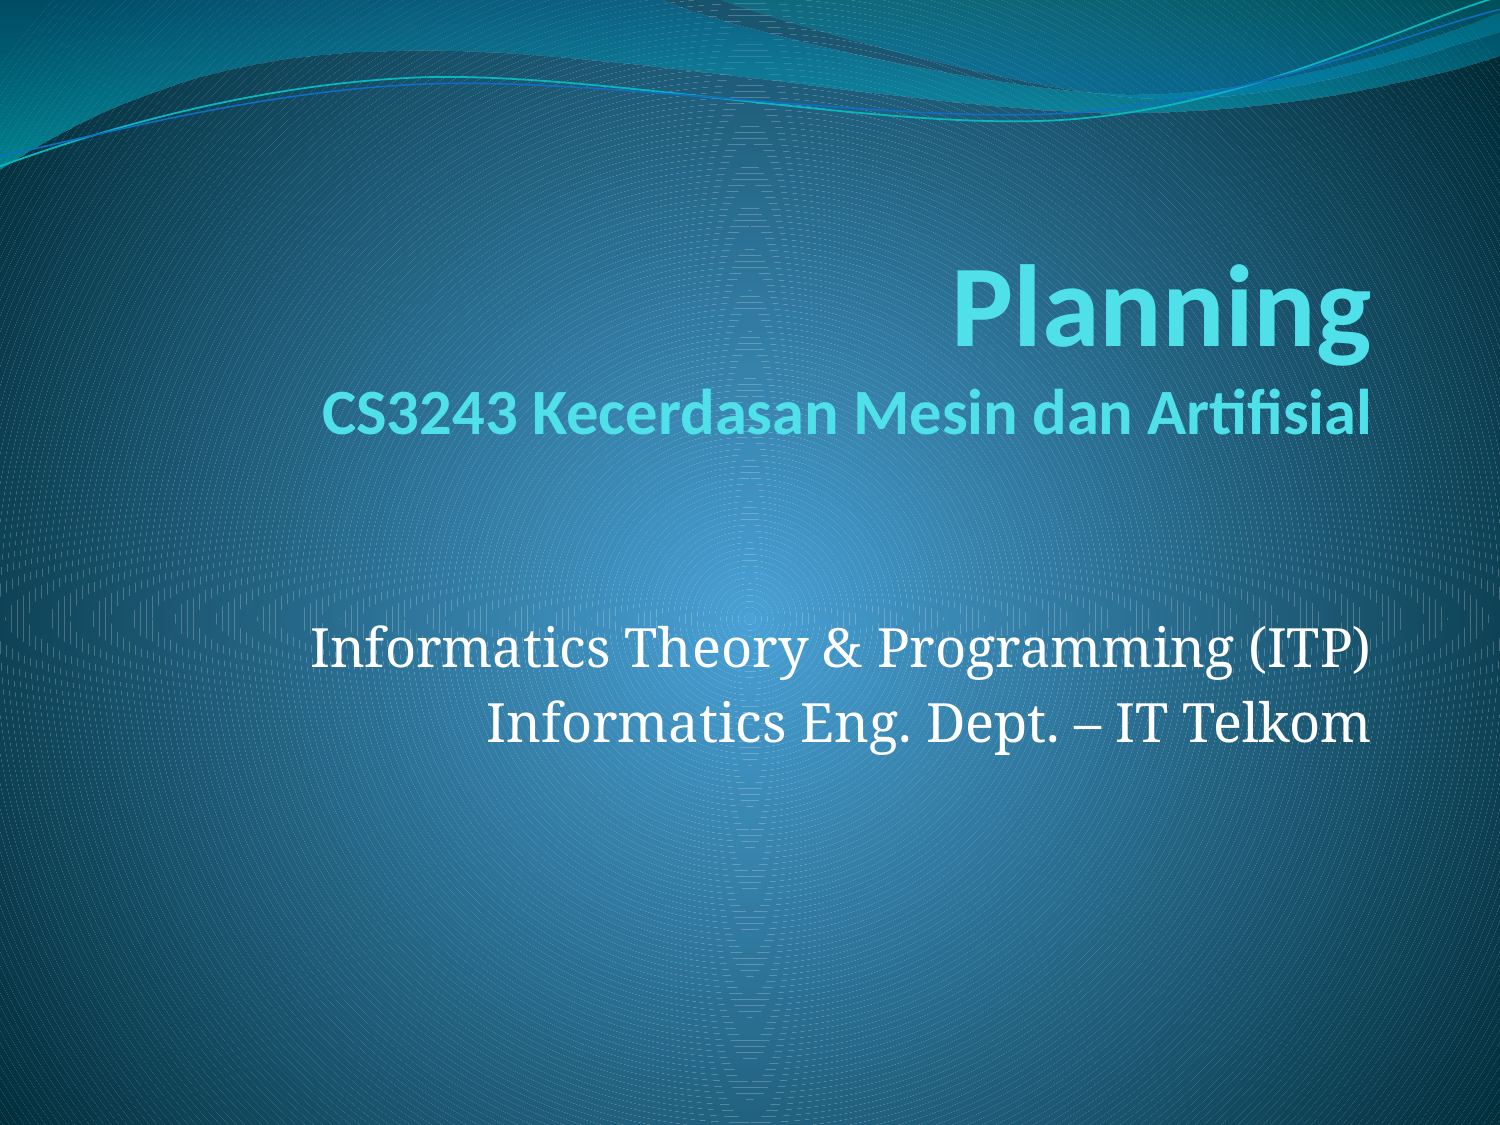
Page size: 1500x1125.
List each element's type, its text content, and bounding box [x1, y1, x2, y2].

subtitle Informatics Theory & Programming (ITP) Informatics Eng. Dept. – IT Telkom [87, 529, 1377, 851]
title Planning CS3243 Kecerdasan Mesin dan Artifisial [87, 224, 1376, 526]
